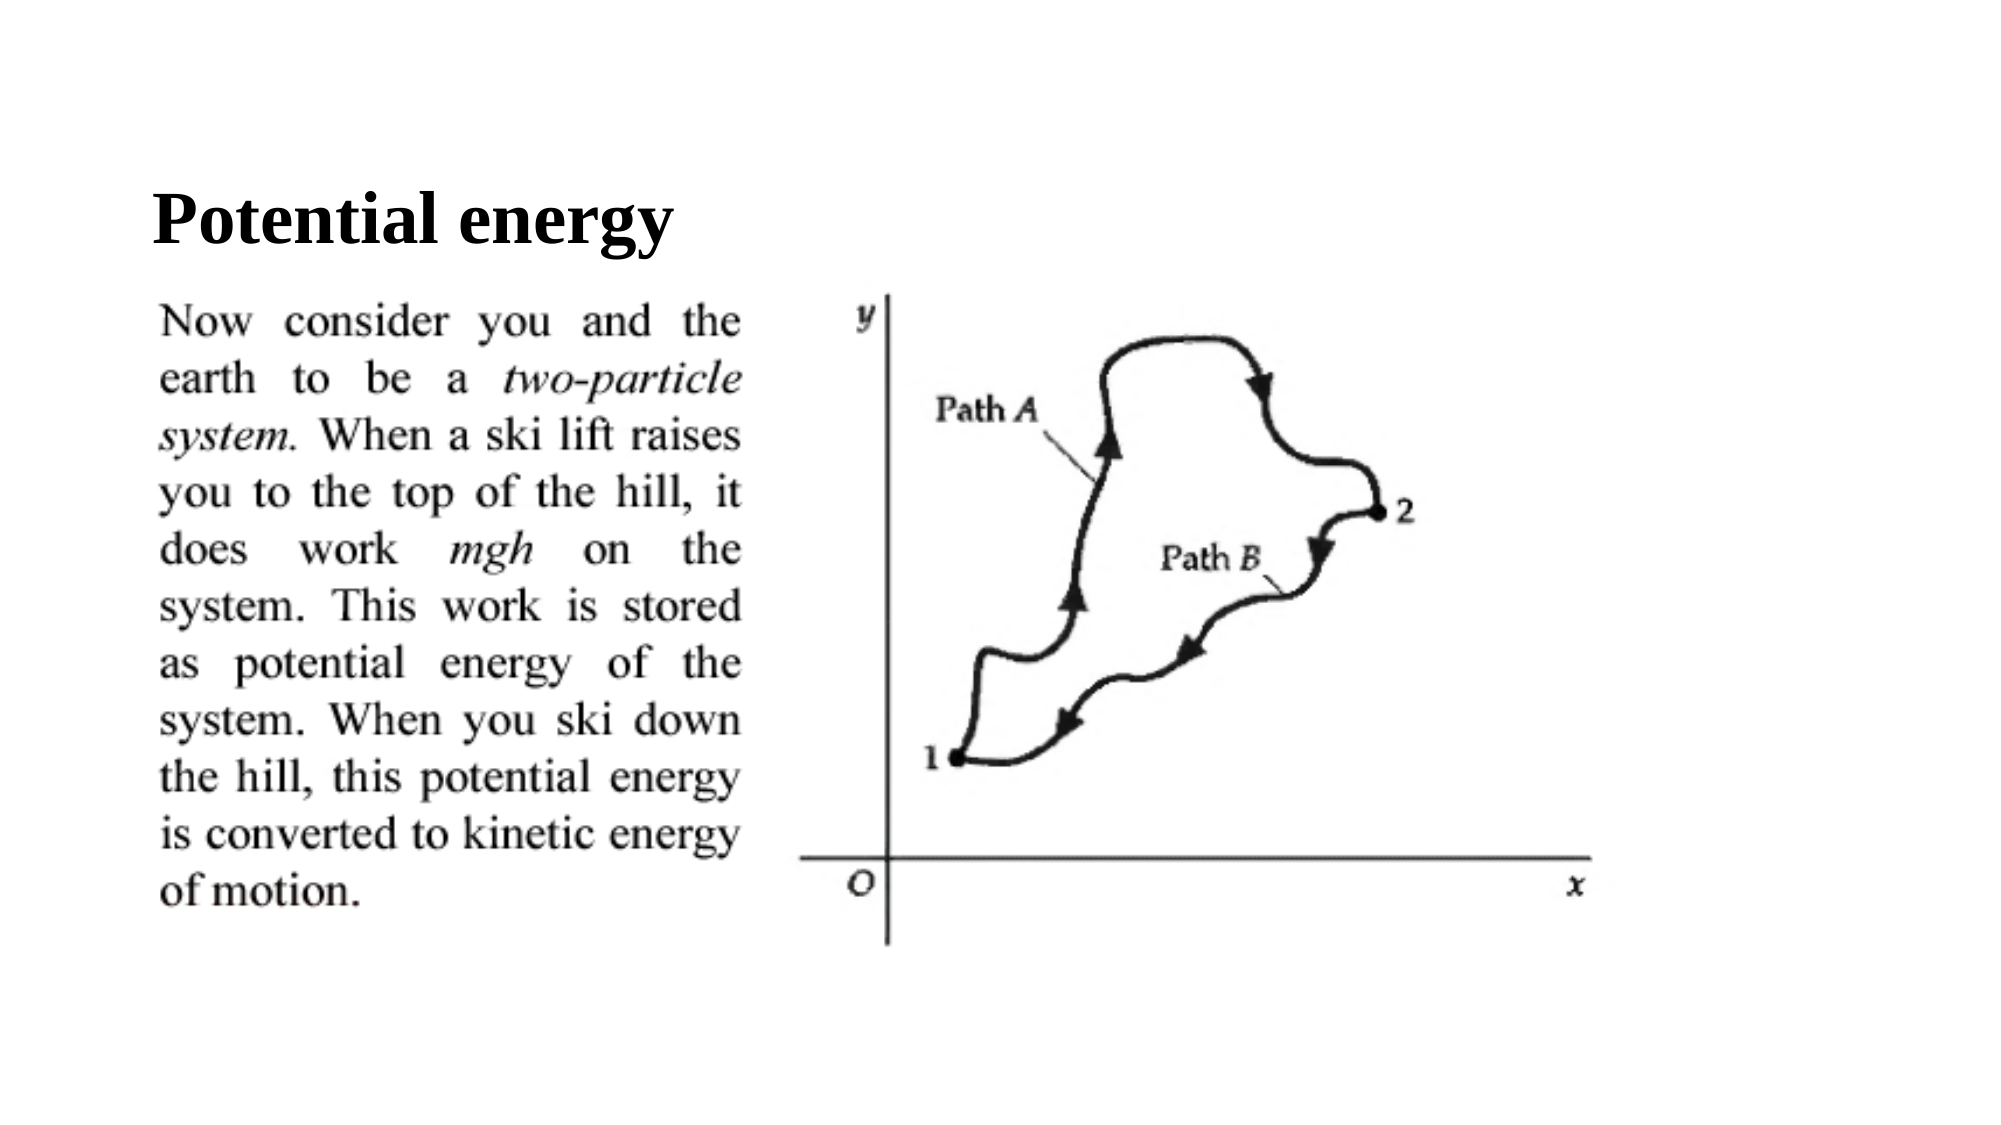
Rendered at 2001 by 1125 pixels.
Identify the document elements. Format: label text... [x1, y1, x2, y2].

title Potential energy [137, 110, 1863, 328]
picture [117, 268, 1628, 995]
